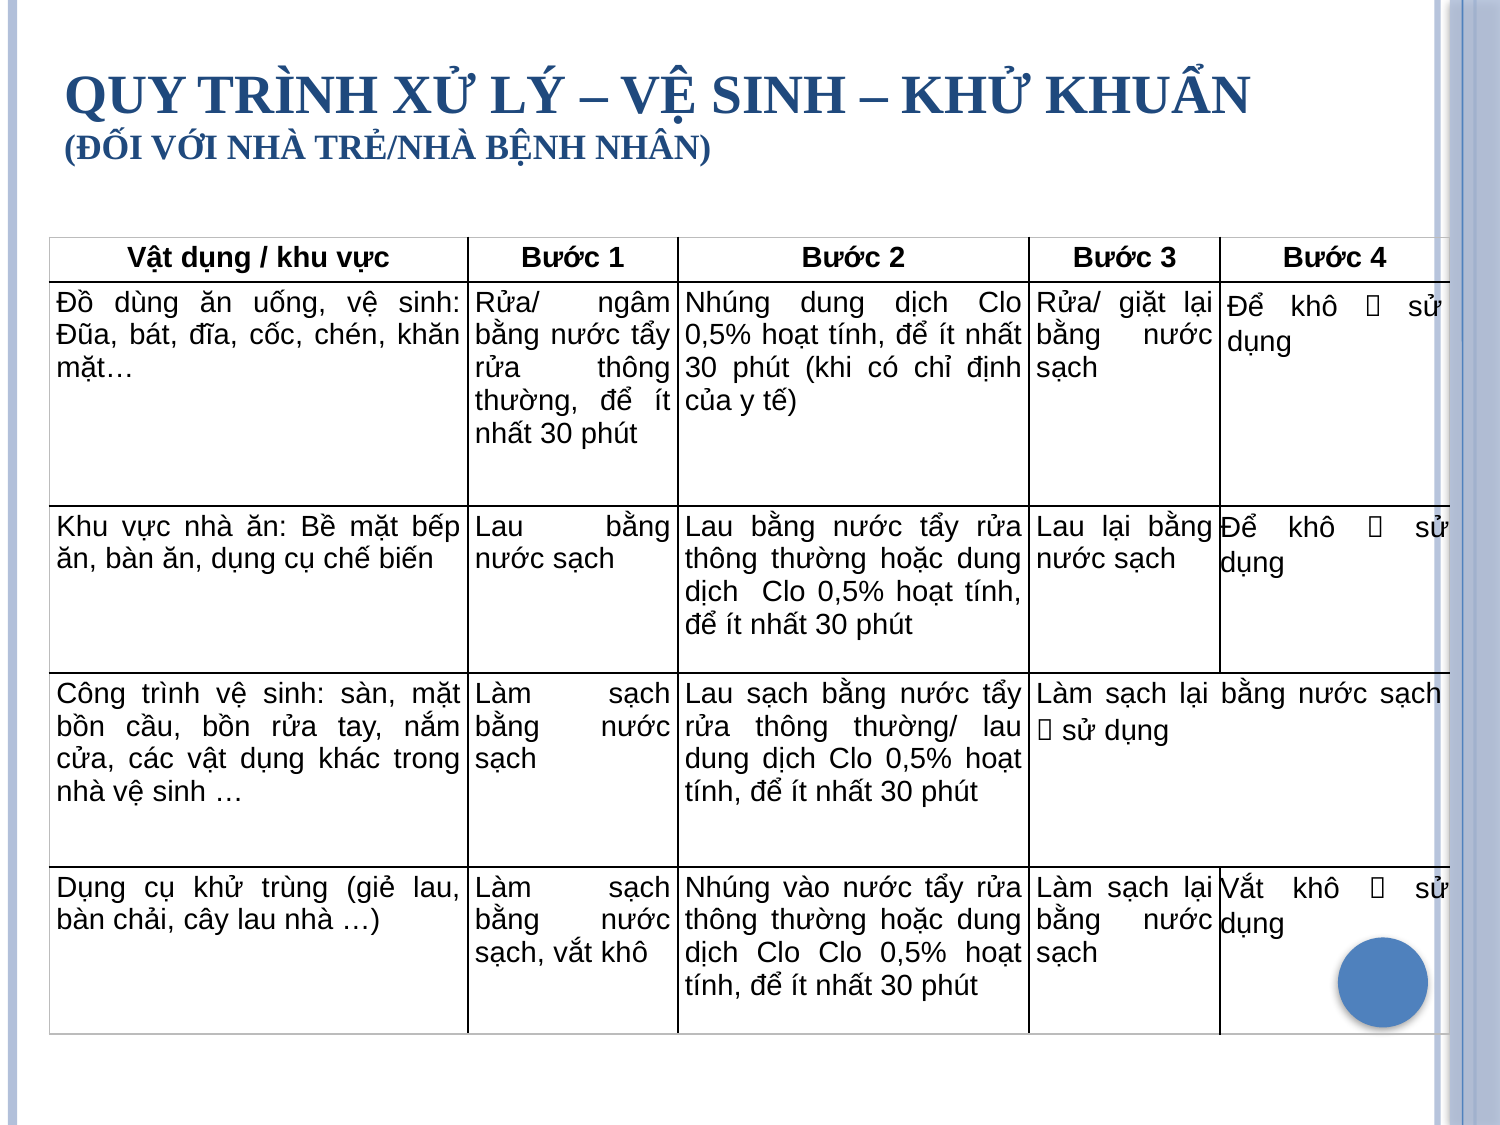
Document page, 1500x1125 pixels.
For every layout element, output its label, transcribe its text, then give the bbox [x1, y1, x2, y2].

table_header Bước 2 [679, 238, 1028, 281]
table_cell Nhúng vào nước tẩy rửa thông thường hoặc dung dịch Clo Clo 0,5% hoạt tính, để ít nhất 30 phút [679, 868, 1028, 1033]
table_cell Rửa/ giặt lại bằng nước sạch [1030, 283, 1219, 505]
title QUY TRÌNH XỬ LÝ – VỆ SINH – KHỬ KHUẨN (ĐỐI VỚI NHÀ TRẺ/NHÀ BỆNH NHÂN) [49, 50, 1450, 175]
table_header Bước 3 [1030, 238, 1219, 281]
table_cell Vắt khô  sử dụng [1221, 868, 1449, 1033]
table_cell Lau bằng nước tẩy rửa thông thường hoặc dung dịch Clo 0,5% hoạt tính, để ít nhất 30 phút [679, 507, 1028, 672]
table_cell Lau bằng nước sạch [469, 507, 677, 672]
table_cell Làm sạch lại bằng nước sạch [1030, 868, 1219, 1033]
table_cell Để khô  sử dụng [1221, 507, 1449, 672]
table_header Bước 1 [469, 238, 677, 281]
table_cell Nhúng dung dịch Clo 0,5% hoạt tính, để ít nhất 30 phút (khi có chỉ định của y tế) [679, 283, 1028, 505]
table_cell Để khô  sử dụng [1221, 283, 1449, 505]
table_cell Đồ dùng ăn uống, vệ sinh: Đũa, bát, đĩa, cốc, chén, khăn mặt… [50, 283, 467, 505]
table_cell Rửa/ ngâm bằng nước tẩy rửa thông thường, để ít nhất 30 phút [469, 283, 677, 505]
table_cell Lau lại bằng nước sạch [1030, 507, 1219, 672]
table_header Vật dụng / khu vực [50, 238, 467, 281]
table_cell Làm sạch bằng nước sạch, vắt khô [469, 868, 677, 1033]
table_header Bước 4 [1221, 238, 1449, 281]
table_cell Làm sạch bằng nước sạch [469, 674, 677, 866]
table_cell Làm sạch lại bằng nước sạch  sử dụng [1030, 674, 1449, 866]
table_cell Dụng cụ khử trùng (giẻ lau, bàn chải, cây lau nhà …) [50, 868, 467, 1033]
table_cell Lau sạch bằng nước tẩy rửa thông thường/ lau dung dịch Clo 0,5% hoạt tính, để ít nhất 30 phút [679, 674, 1028, 866]
table_cell Công trình vệ sinh: sàn, mặt bồn cầu, bồn rửa tay, nắm cửa, các vật dụng khác trong nhà vệ sinh … [50, 674, 467, 866]
table_cell Khu vực nhà ăn: Bề mặt bếp ăn, bàn ăn, dụng cụ chế biến [50, 507, 467, 672]
